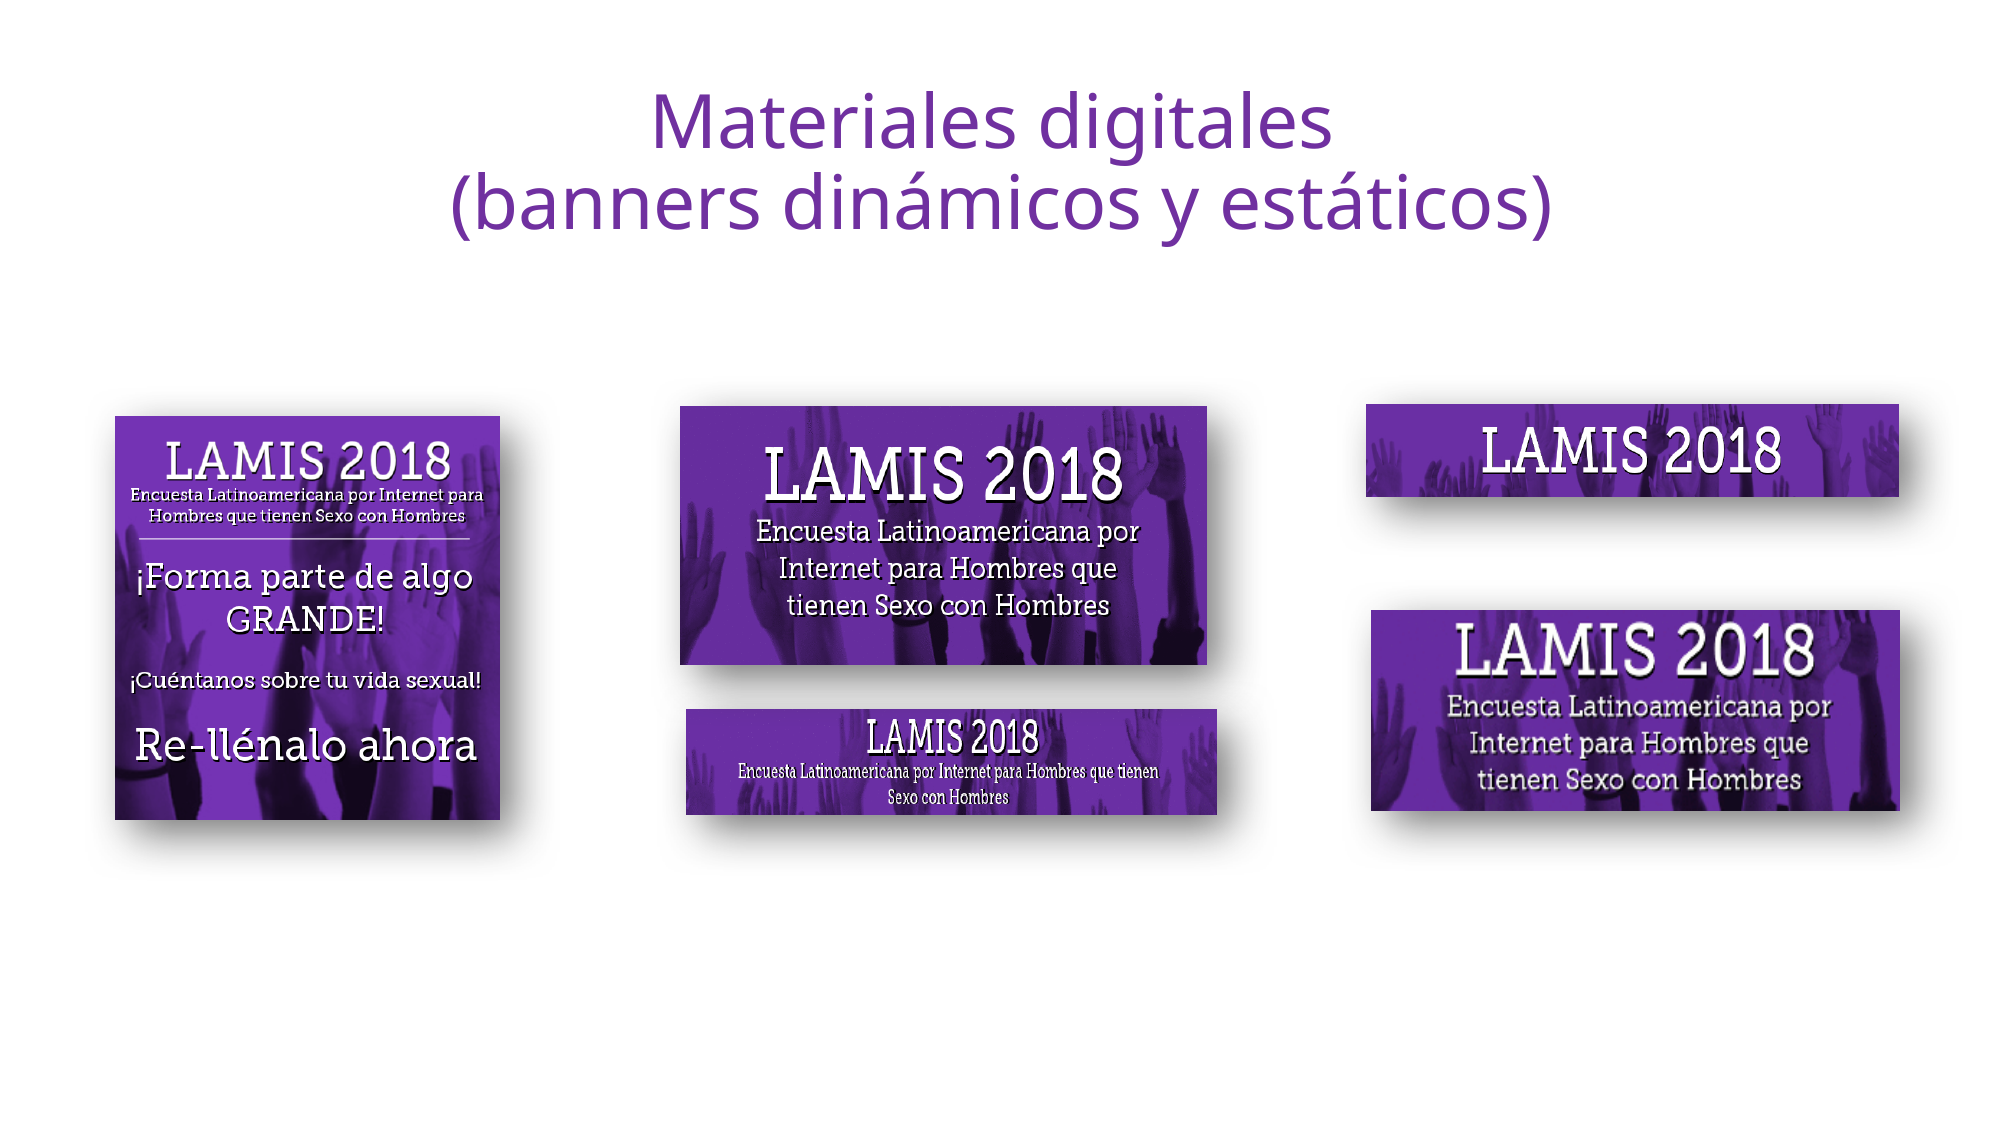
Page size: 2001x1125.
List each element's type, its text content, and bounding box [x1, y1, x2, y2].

picture [1366, 404, 1899, 497]
picture [115, 416, 500, 820]
picture [686, 709, 1217, 815]
title Materiales digitales (banners dinámicos y estáticos) [53, 55, 1950, 274]
picture [1371, 610, 1901, 811]
picture [680, 406, 1207, 665]
